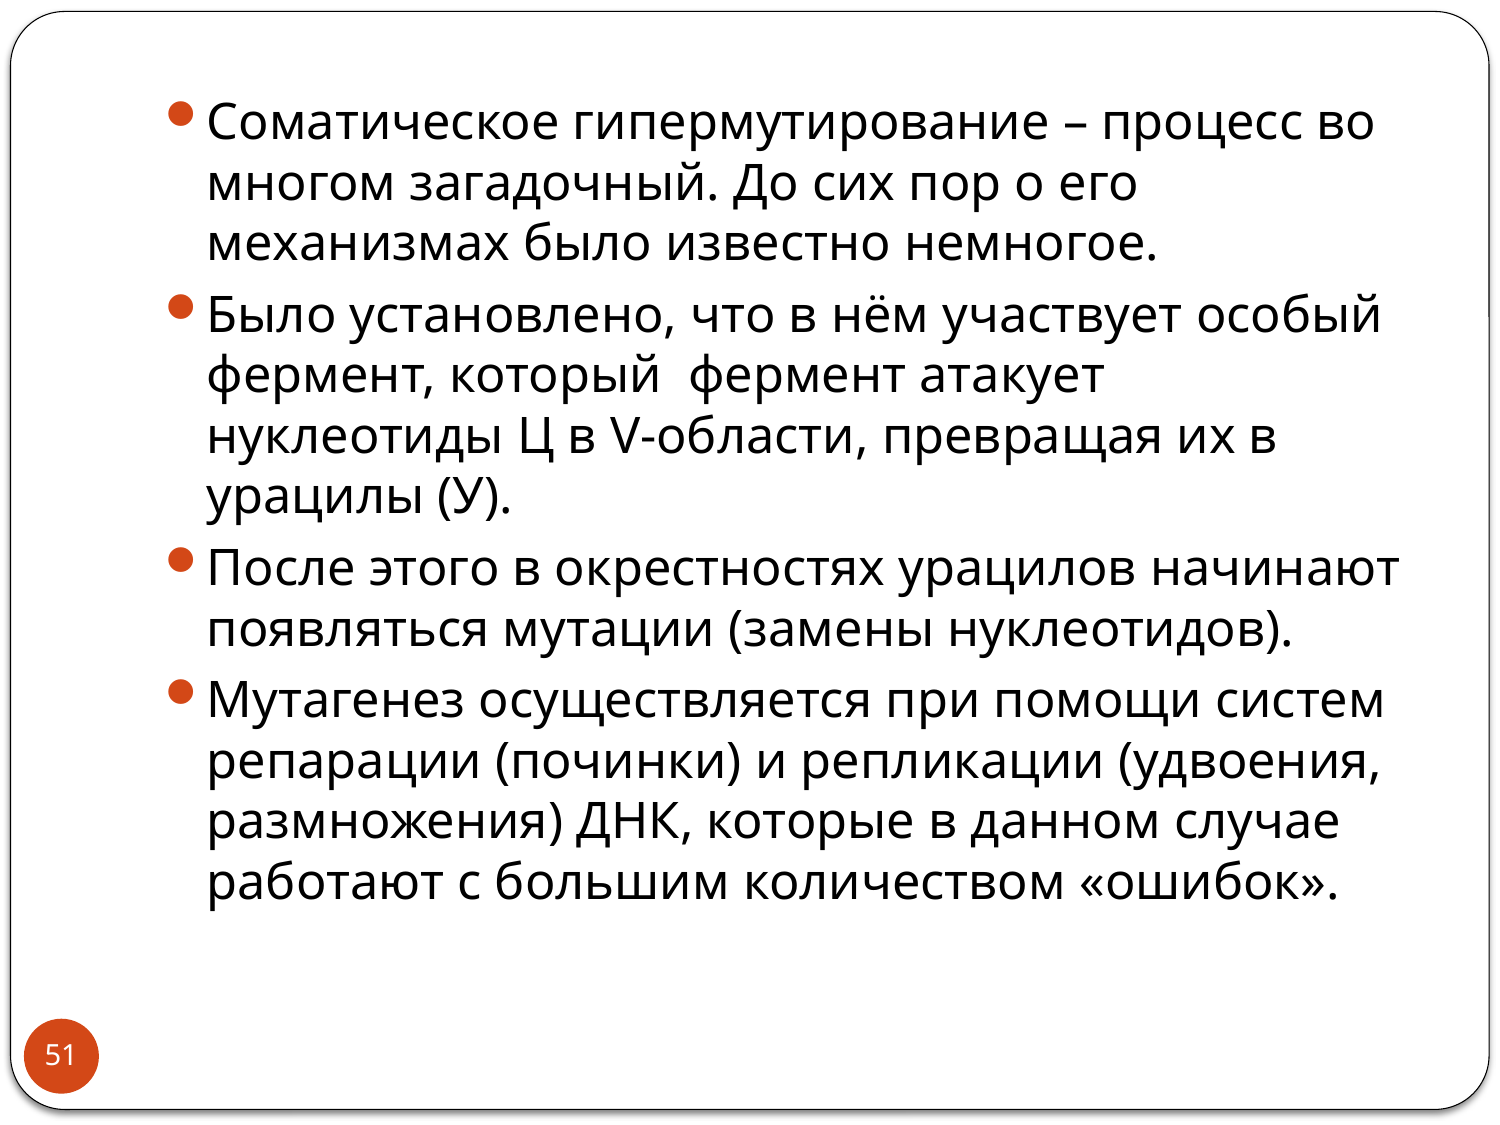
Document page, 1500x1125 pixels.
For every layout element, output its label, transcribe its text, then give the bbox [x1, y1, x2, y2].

slide_number 51 [23, 1018, 99, 1094]
list Соматическое гипермутирование – процесс во многом загадочный. До сих пор о его механизмах было известно немногое. Было установлено, что в нём участвует особый фермент, который фермент атакует нуклеотиды Ц в V-области, превращая их в урацилы (У). После этого в окрестностях урацилов начинают появляться мутации (замены нуклеотидов). Мутагенез осуществляется при помощи систем репарации (починки) и репликации (удвоения, размножения) ДНК, которые в данном случае работают с большим количеством «ошибок». [150, 82, 1425, 988]
